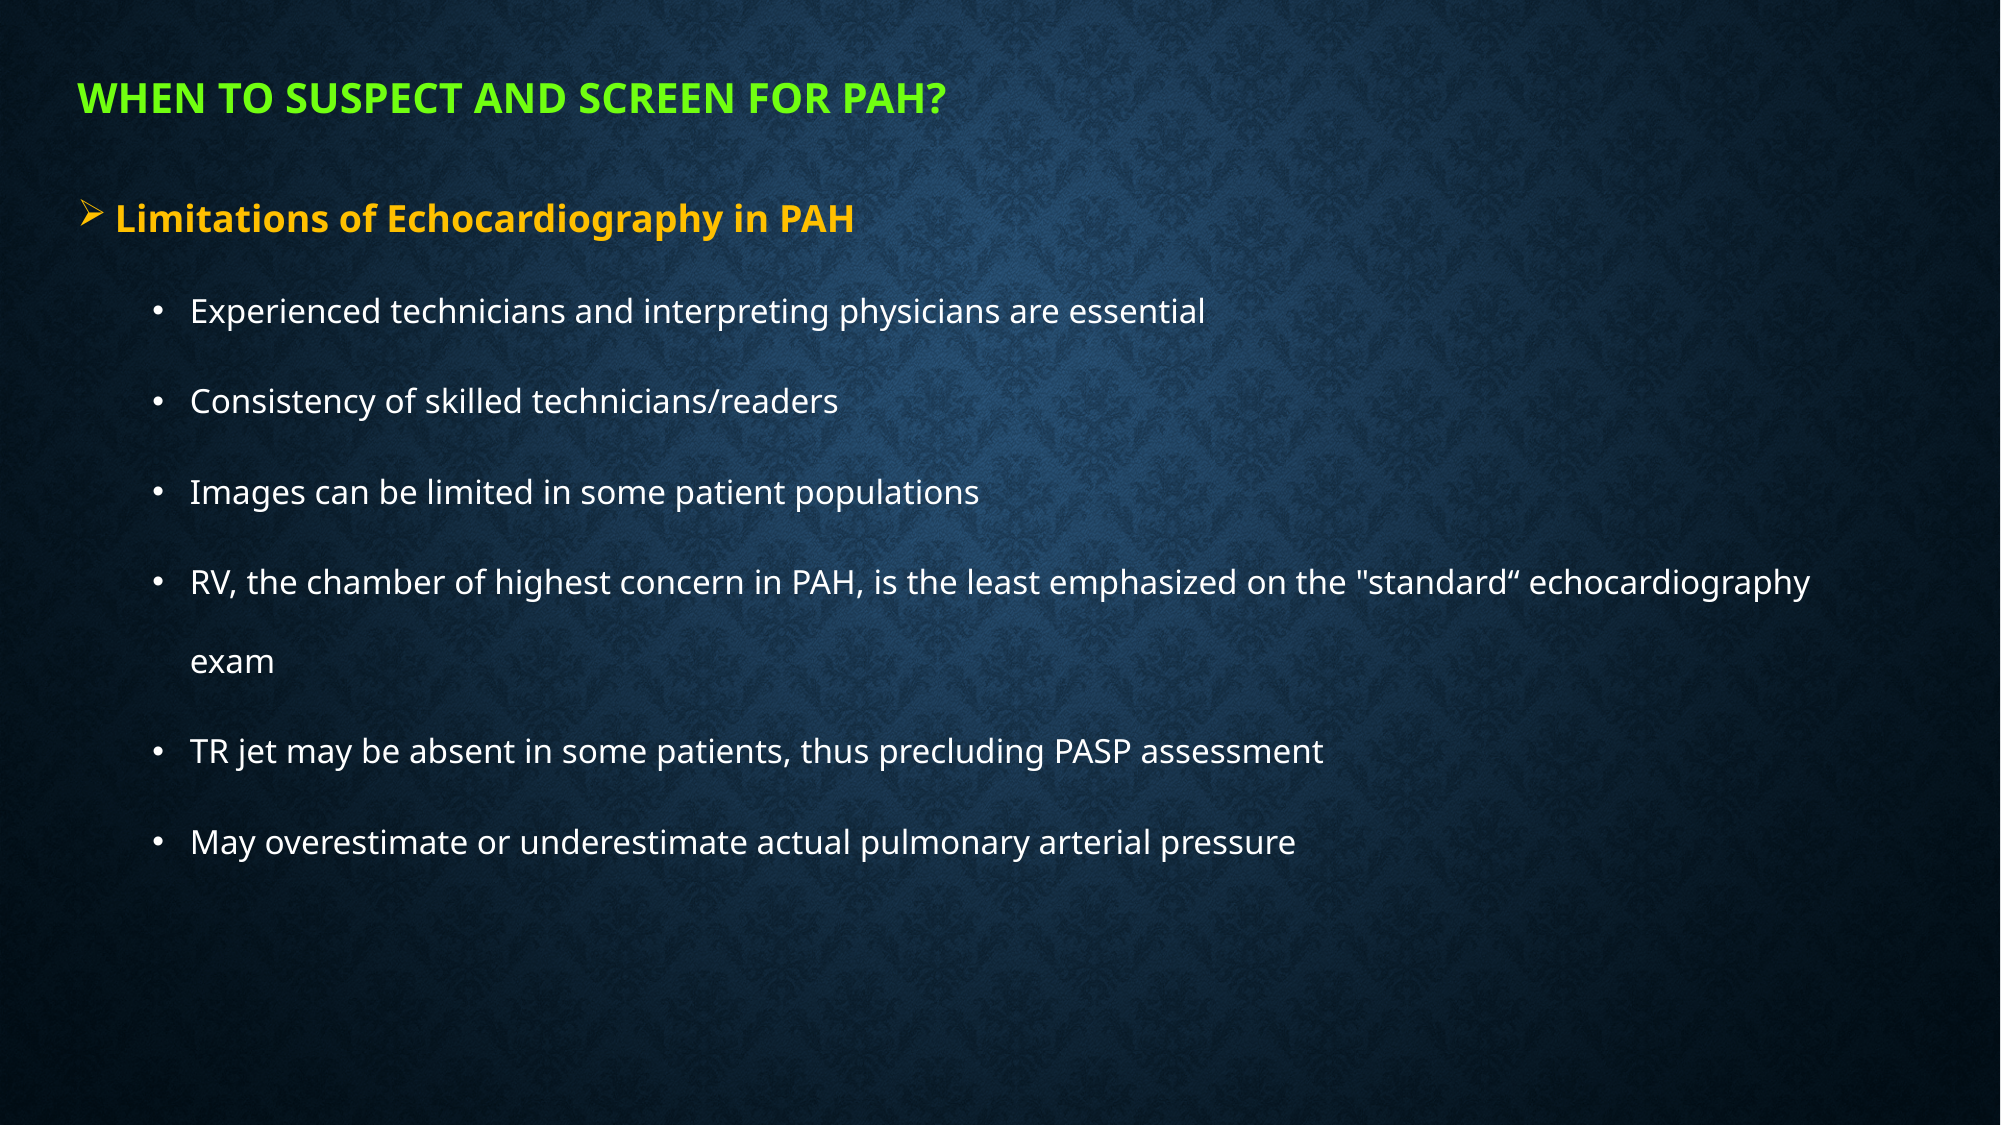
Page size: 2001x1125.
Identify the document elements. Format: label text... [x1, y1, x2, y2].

title When to suspect and screen for pah? [62, 57, 1083, 143]
list Limitations of Echocardiography in PAH Experienced technicians and interpreting physicians are essential Consistency of skilled technicians/readers Images can be limited in some patient populations RV, the chamber of highest concern in PAH, is the least emphasized on the "standard“ echocardiography exam TR jet may be absent in some patients, thus precluding PASP assessment May overestimate or underestimate actual pulmonary arterial pressure [62, 142, 1909, 994]
